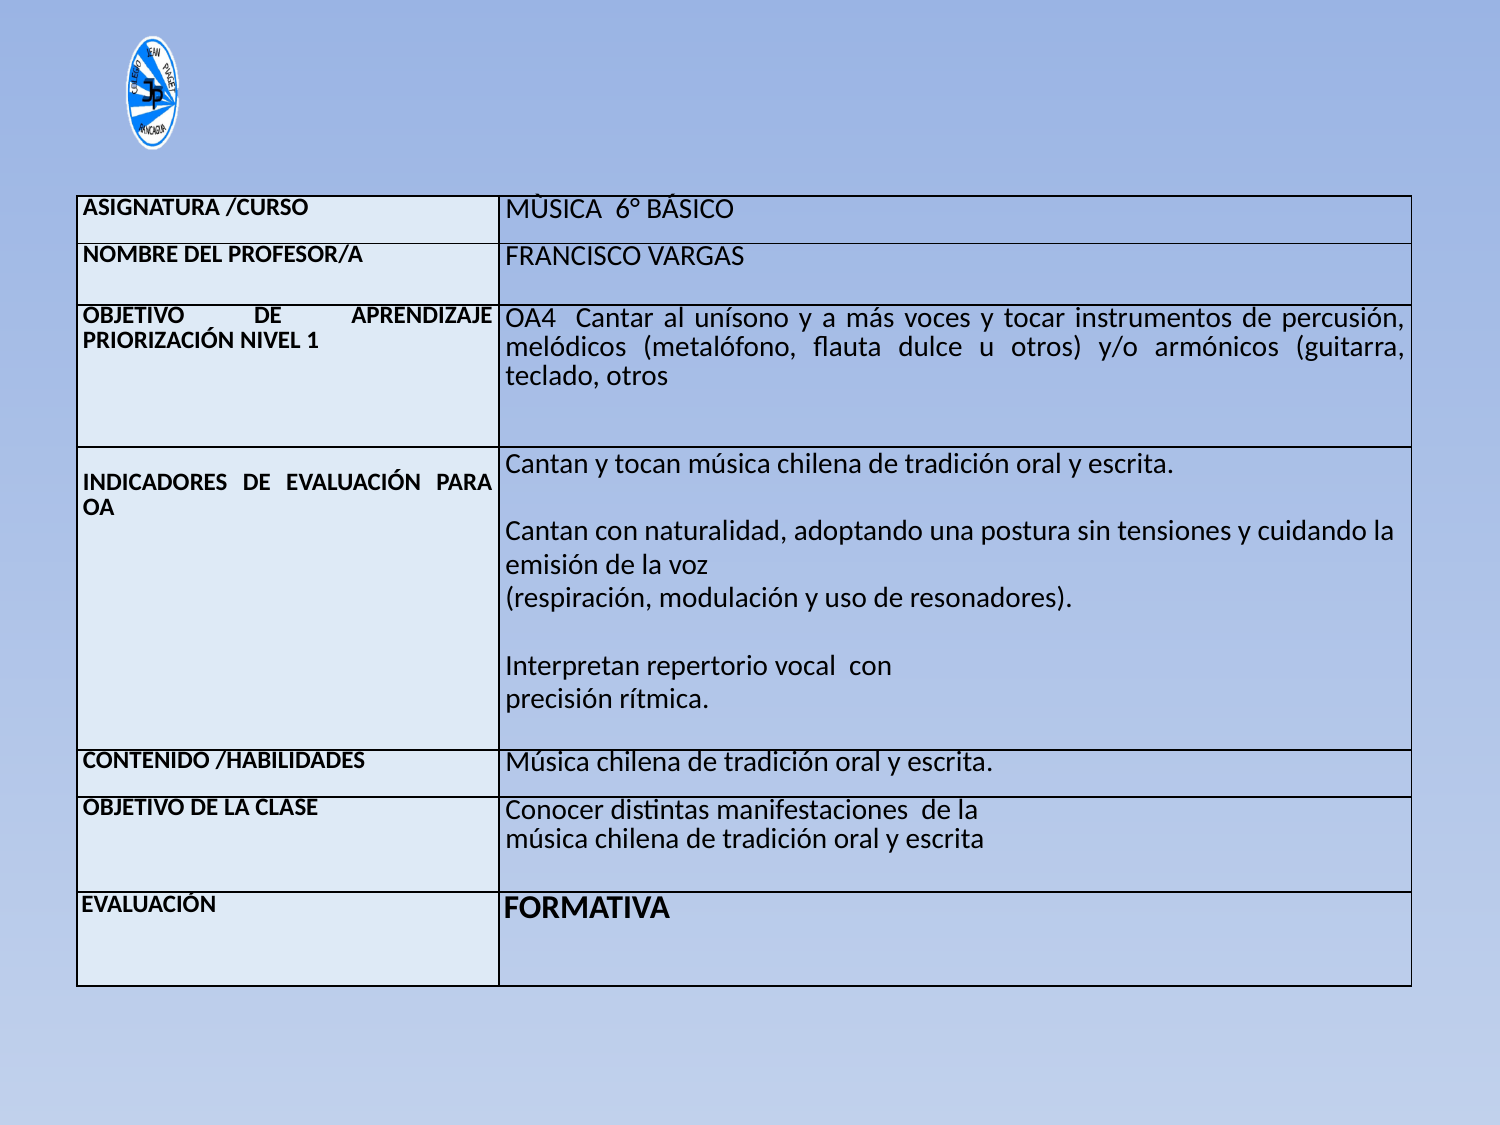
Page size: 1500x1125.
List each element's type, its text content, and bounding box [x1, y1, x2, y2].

picture [111, 32, 195, 152]
table_cell FRANCISCO VARGAS [500, 244, 1411, 304]
table_cell NOMBRE DEL PROFESOR/A [78, 244, 498, 304]
table_cell OBJETIVO DE APRENDIZAJE PRIORIZACIÓN NIVEL 1 [78, 306, 498, 446]
table_cell Música chilena de tradición oral y escrita. [500, 751, 1411, 796]
table_cell OBJETIVO DE LA CLASE [78, 798, 498, 891]
table_header ASIGNATURA /CURSO [78, 197, 498, 243]
table_cell CONTENIDO /HABILIDADES [78, 751, 498, 796]
table_header MÙSICA 6° BÁSICO [500, 197, 1411, 243]
table_cell EVALUACIÓN [78, 893, 498, 985]
table_cell OA4 Cantar al unísono y a más voces y tocar instrumentos de percusión, melódicos (metalófono, flauta dulce u otros) y/o armónicos (guitarra, teclado, otros [500, 306, 1411, 446]
table_cell FORMATIVA [500, 893, 1411, 985]
table_cell Cantan y tocan música chilena de tradición oral y escrita. Cantan con naturalidad, adoptando una postura sin tensiones y cuidando la emisión de la voz (respiración, modulación y uso de resonadores). Interpretan repertorio vocal con precisión rítmica. [500, 448, 1411, 749]
table_cell Conocer distintas manifestaciones de la música chilena de tradición oral y escrita [500, 798, 1411, 891]
table_cell INDICADORES DE EVALUACIÓN PARA OA [78, 448, 498, 749]
